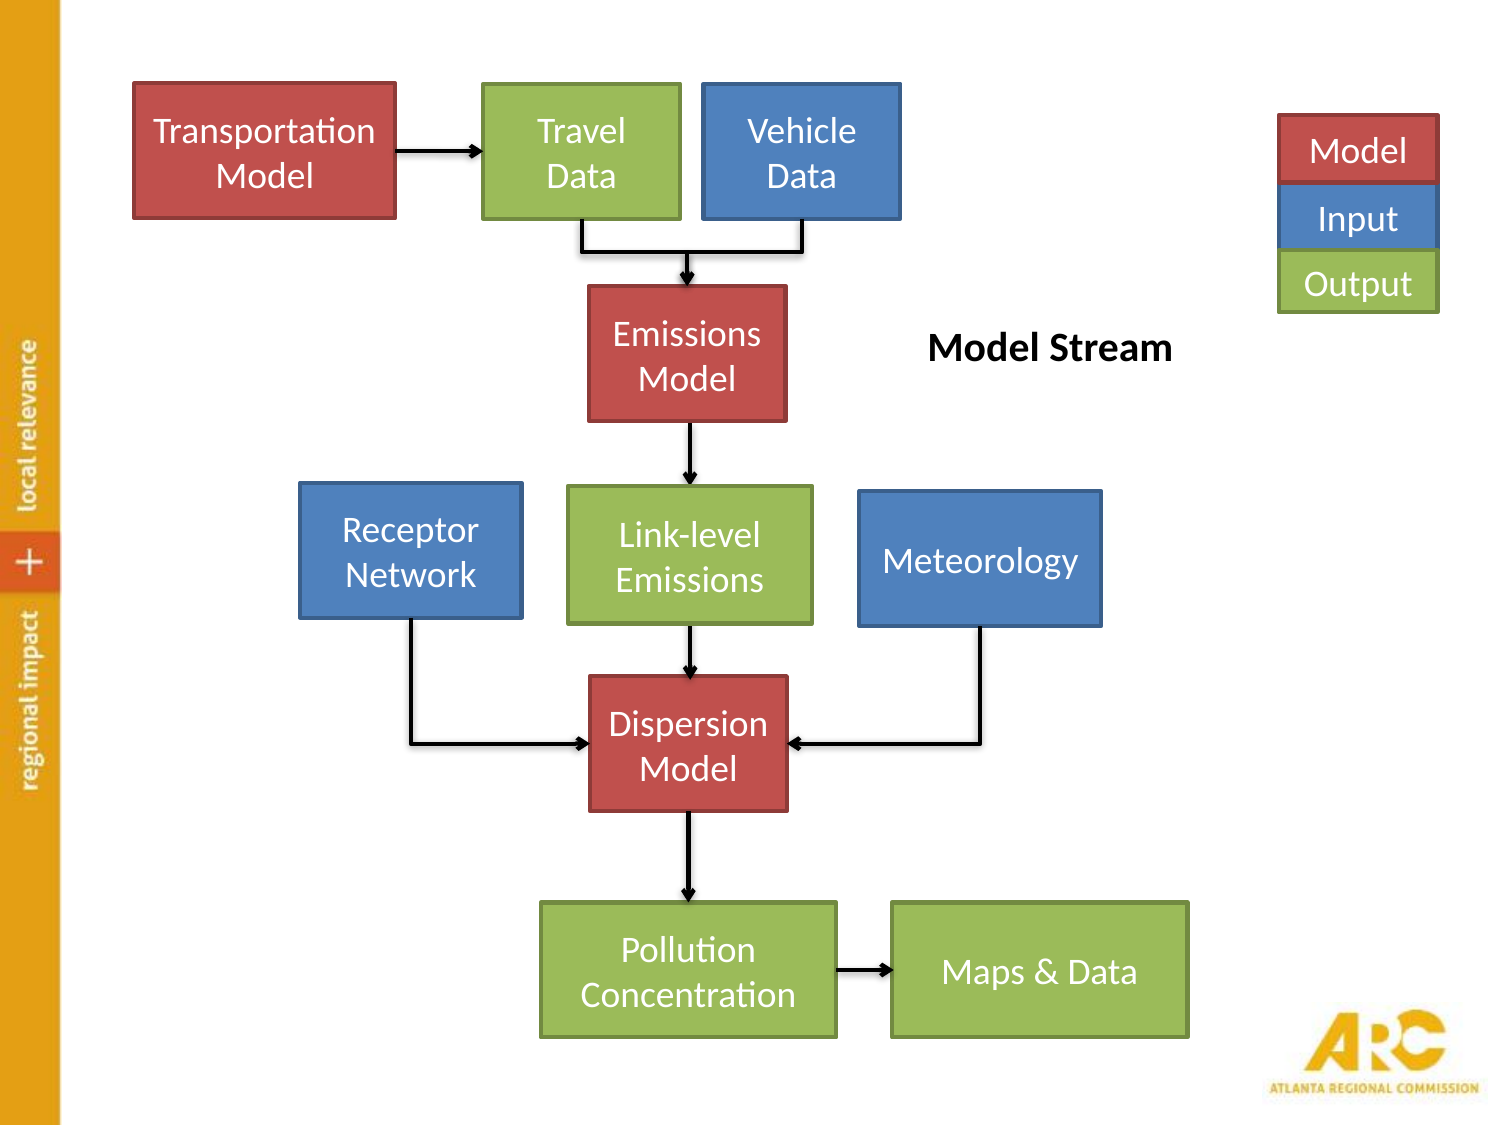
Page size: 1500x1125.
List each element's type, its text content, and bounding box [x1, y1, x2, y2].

picture [1262, 1002, 1488, 1106]
picture [0, 0, 62, 1125]
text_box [600, 199, 669, 306]
text_box Travel Data [481, 82, 682, 221]
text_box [824, 587, 943, 782]
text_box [437, 590, 564, 771]
text_box Output [1277, 248, 1440, 314]
text_box Vehicle Data [701, 82, 902, 221]
text_box Dispersion Model [588, 674, 789, 813]
text_box Maps & Data [890, 900, 1190, 1039]
text_box Link-level Emissions [566, 484, 814, 626]
text_box Receptor Network [298, 481, 524, 620]
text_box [710, 194, 779, 310]
text_box Input [1277, 185, 1440, 248]
text_box Model Stream [900, 312, 1201, 378]
text_box Emissions Model [587, 284, 788, 423]
text_box Pollution Concentration [539, 900, 838, 1039]
text_box Transportation Model [132, 81, 397, 220]
text_box Model [1277, 113, 1440, 185]
text_box Meteorology [857, 489, 1103, 628]
